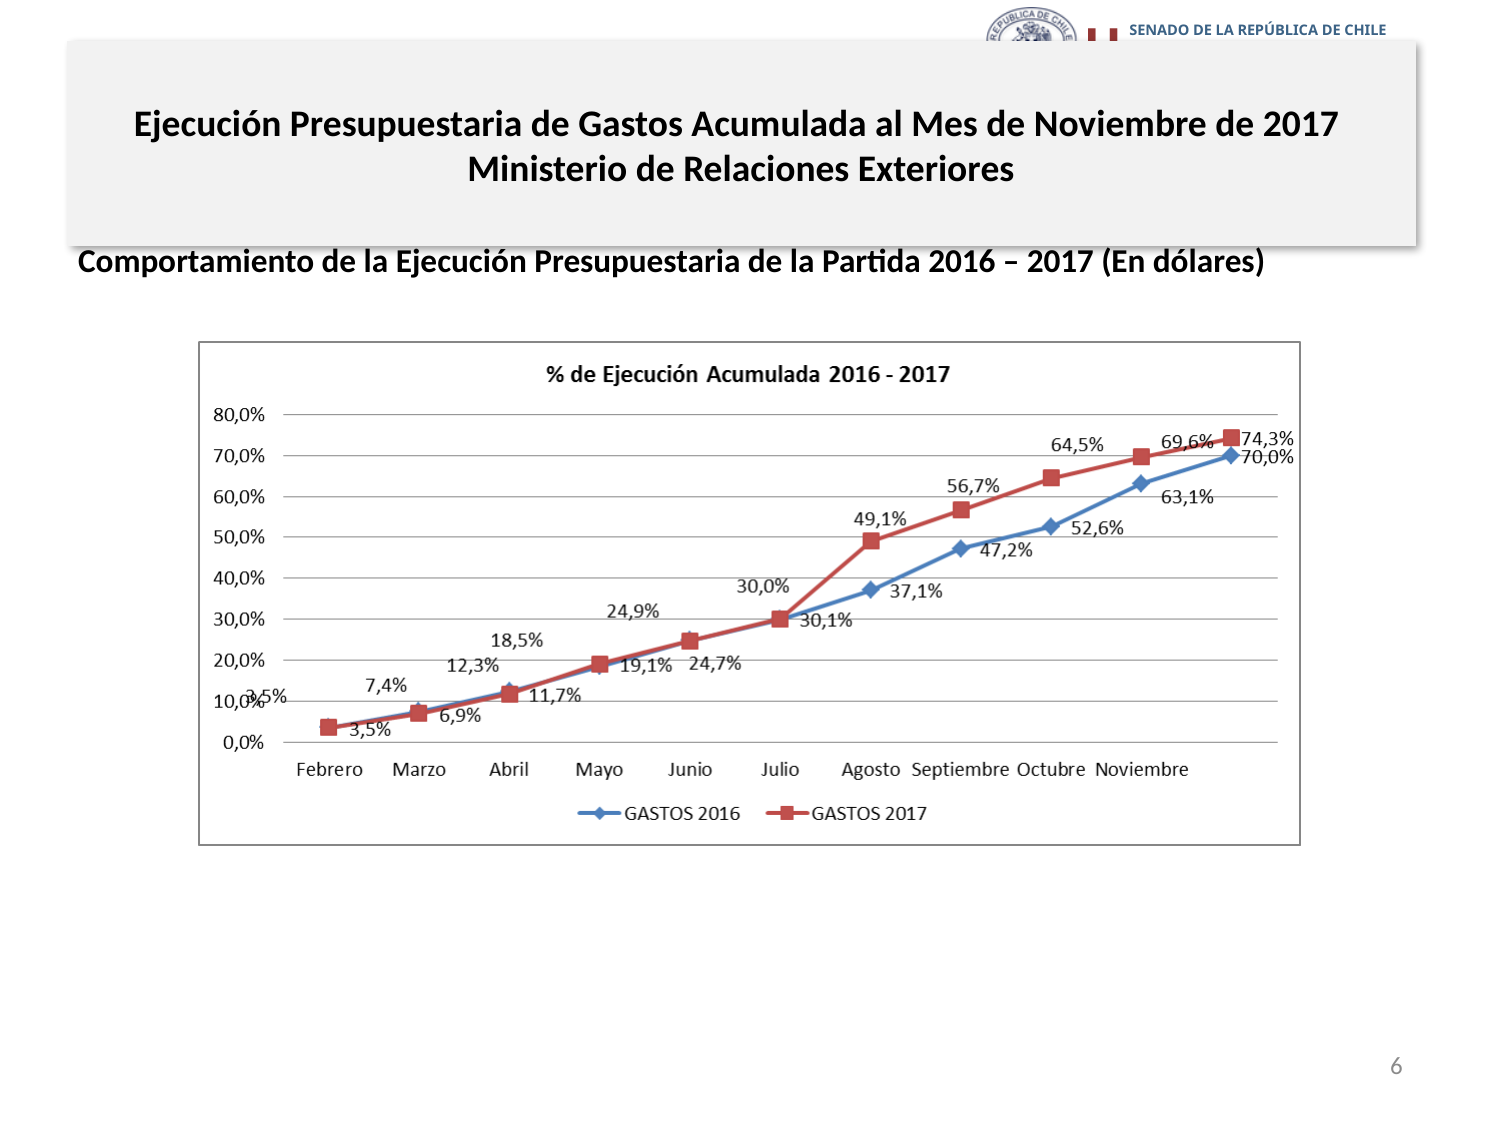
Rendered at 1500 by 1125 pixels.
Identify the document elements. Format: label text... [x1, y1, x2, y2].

title Ejecución Presupuestaria de Gastos Acumulada al Mes de Noviembre de 2017 Ministerio de Relaciones Exteriores [67, 41, 1415, 246]
text_box Comportamiento de la Ejecución Presupuestaria de la Partida 2016 – 2017 (En dólares) [63, 231, 1414, 307]
picture [986, 7, 1079, 41]
text_box [63, 307, 1414, 1047]
picture [198, 341, 1302, 847]
slide_number 6 [1067, 1035, 1418, 1095]
